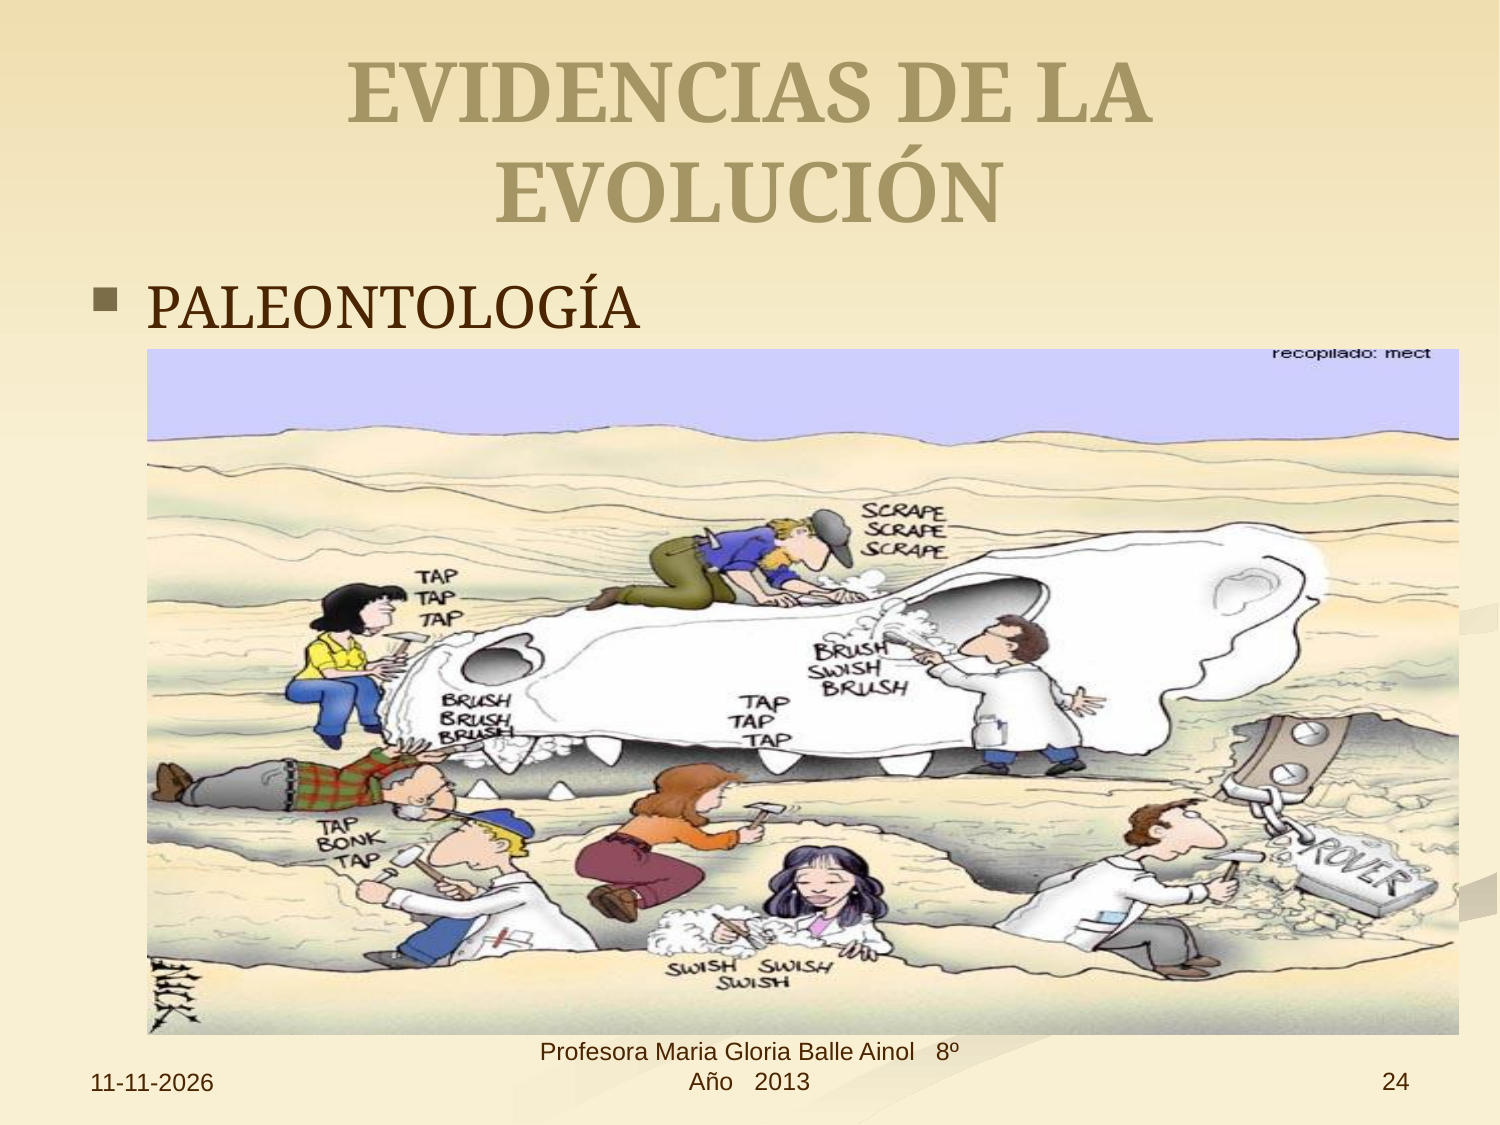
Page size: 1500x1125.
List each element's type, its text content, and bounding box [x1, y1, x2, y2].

list PALEONTOLOGÍA [74, 262, 738, 1006]
footer Profesora Maria Gloria Balle Ainol 8º Año 2013 [512, 1044, 988, 1104]
slide_number 24 [1074, 1044, 1426, 1104]
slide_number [74, 1025, 426, 1104]
picture [147, 349, 1459, 1035]
title EVIDENCIAS DE LA EVOLUCIÓN [74, 44, 1426, 233]
